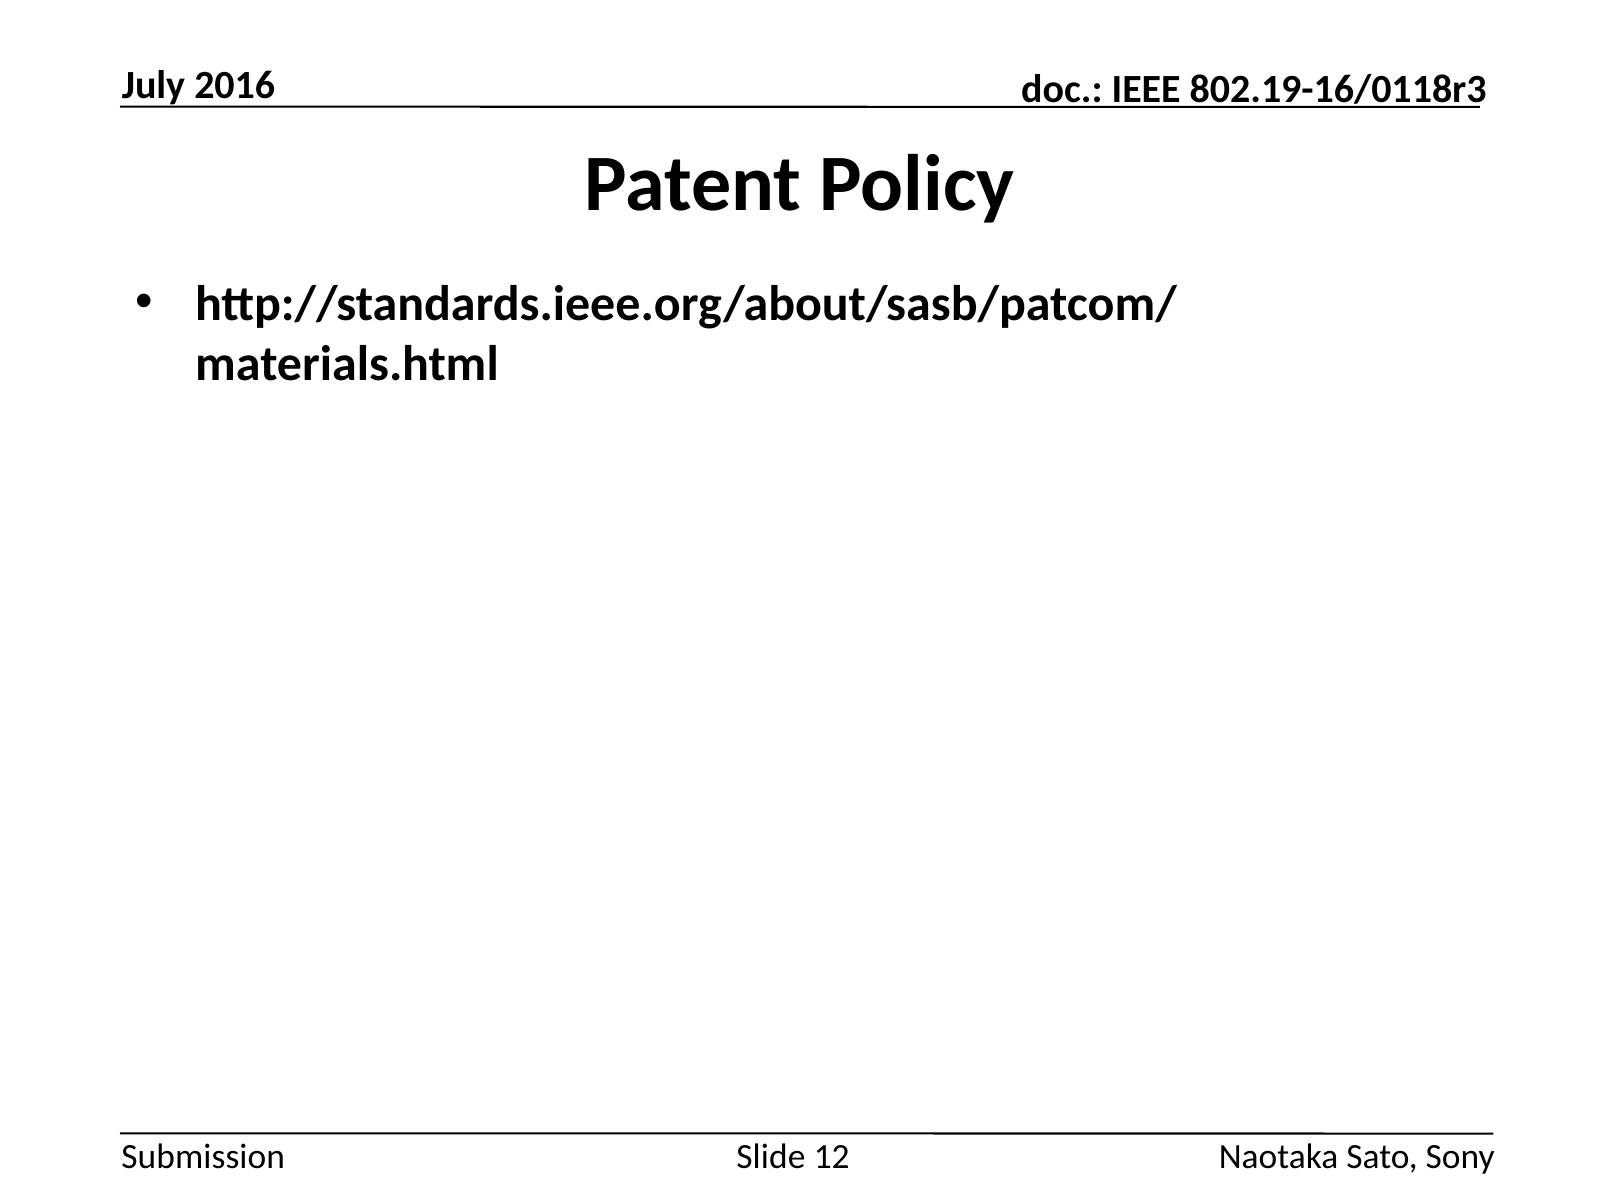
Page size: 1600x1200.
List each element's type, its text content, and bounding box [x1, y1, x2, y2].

footer Naotaka Sato, Sony [937, 1132, 1495, 1174]
title Patent Policy [119, 119, 1480, 238]
list http://standards.ieee.org/about/sasb/patcom/materials.html [119, 262, 1480, 1126]
slide_number Slide 12 [733, 1132, 854, 1197]
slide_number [121, 58, 451, 107]
